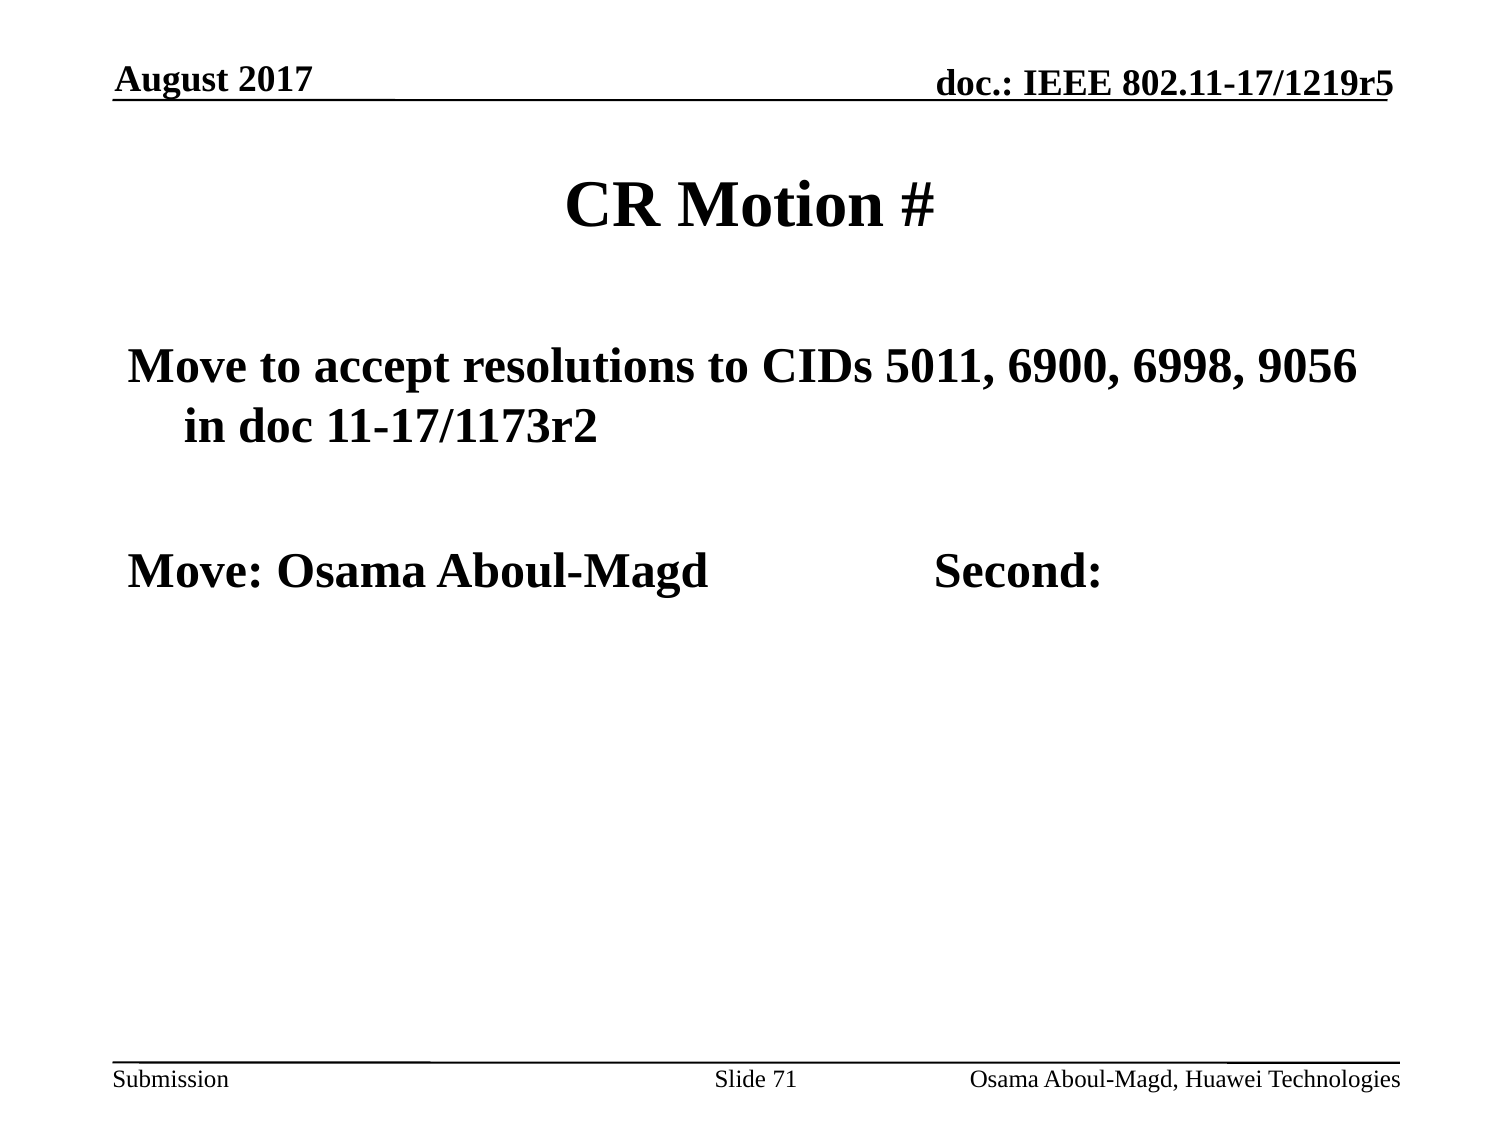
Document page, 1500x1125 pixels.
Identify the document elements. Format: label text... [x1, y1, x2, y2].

slide_number Slide 71 [712, 1061, 800, 1123]
footer Osama Aboul-Magd, Huawei Technologies [878, 1061, 1402, 1093]
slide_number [114, 54, 423, 100]
list Move to accept resolutions to CIDs 5011, 6900, 6998, 9056 in doc 11-17/1173r2 Move: Osama Aboul-Magd Second: [112, 324, 1388, 1000]
title CR Motion # [112, 112, 1388, 288]
